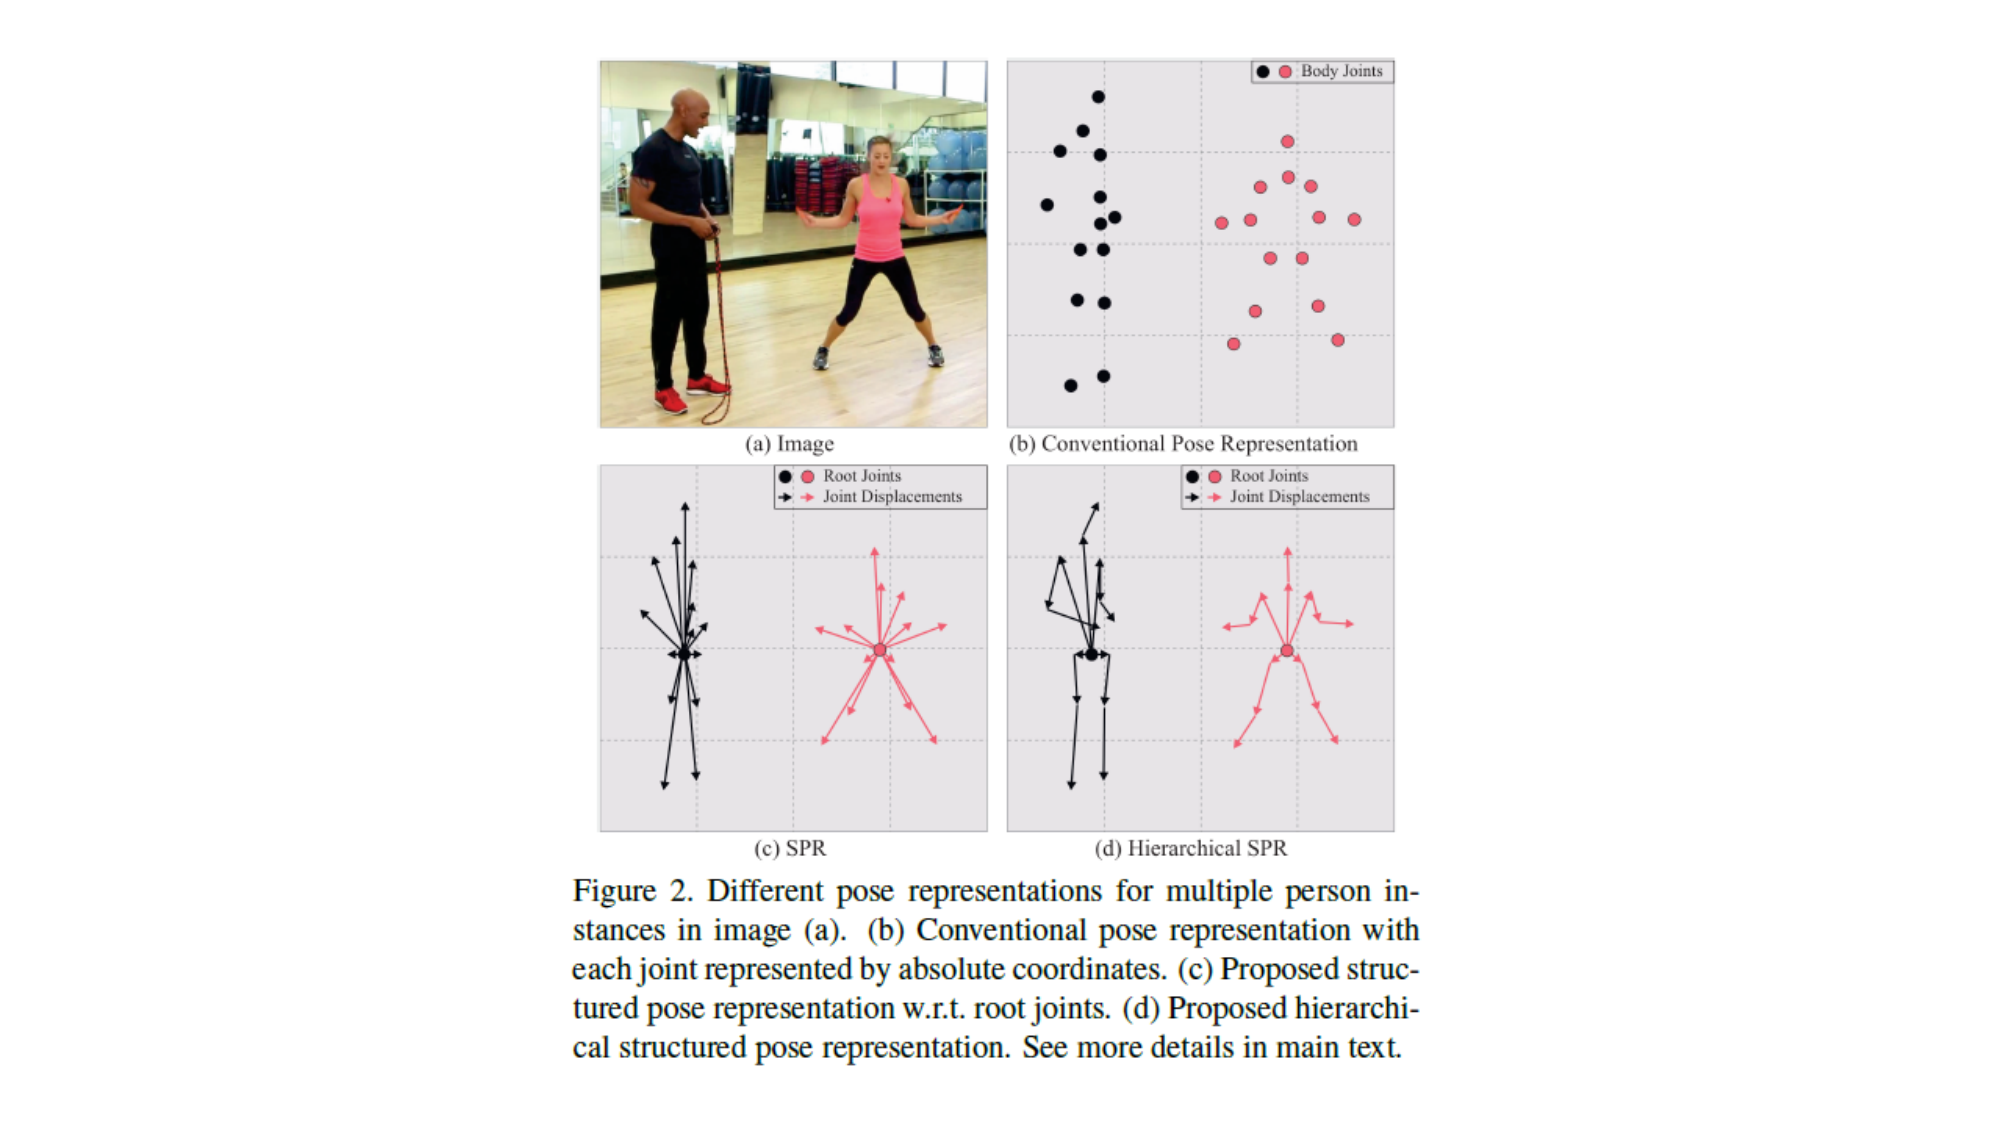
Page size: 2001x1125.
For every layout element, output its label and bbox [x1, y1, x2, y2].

picture [566, 50, 1434, 1075]
